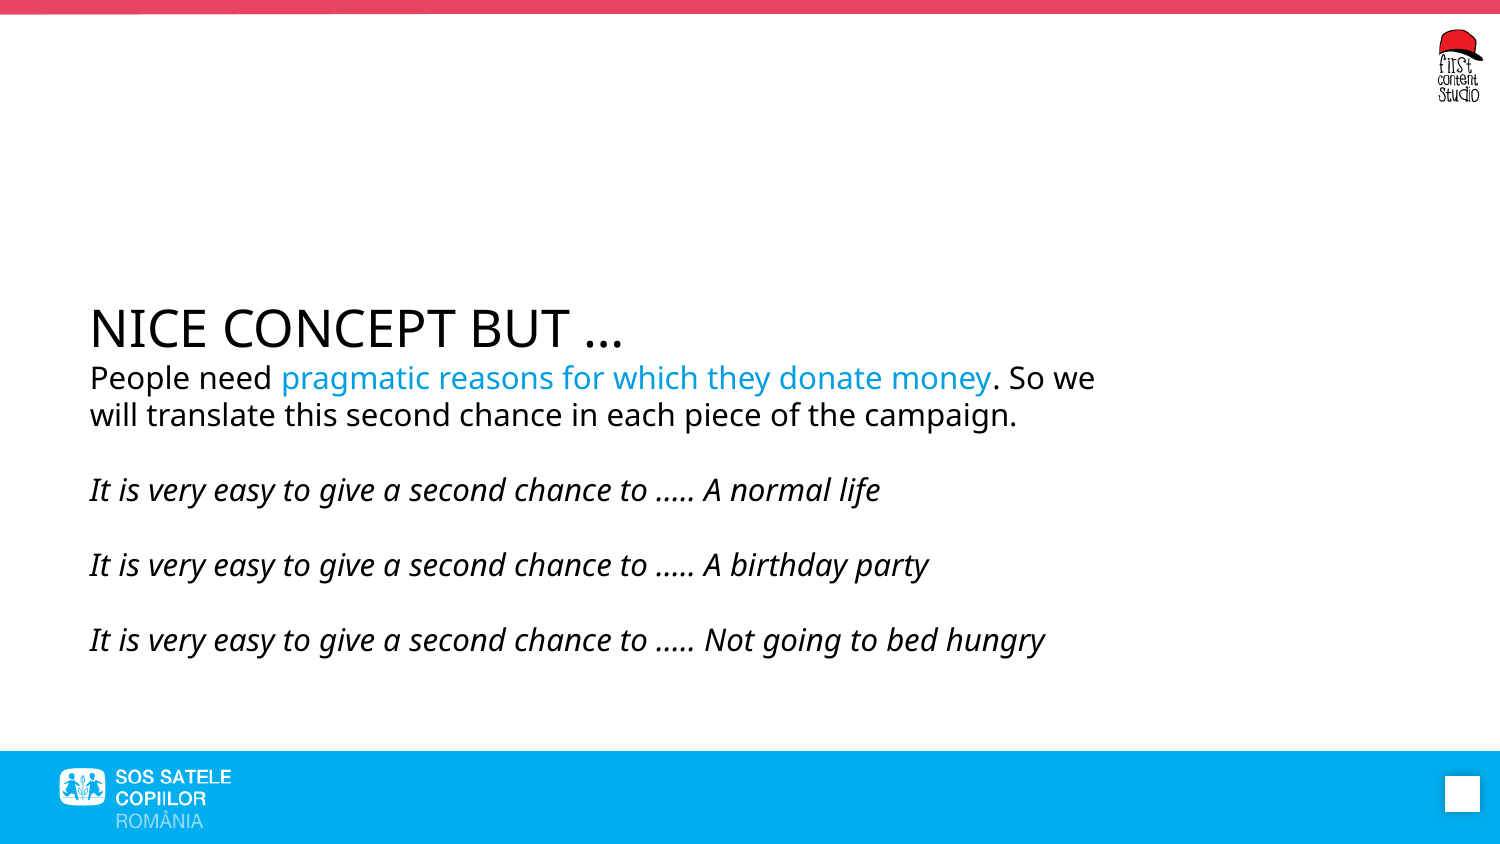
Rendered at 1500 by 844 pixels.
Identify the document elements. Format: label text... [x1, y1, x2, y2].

picture [222, 770, 230, 783]
picture [1446, 777, 1479, 811]
picture [169, 792, 177, 805]
picture [174, 775, 183, 782]
picture [0, 0, 1500, 750]
picture [60, 769, 105, 805]
text_box NICE CONCEPT BUT … People need pragmatic reasons for which they donate money. So we will translate this second chance in each piece of the campaign. It is very easy to give a second chance to ….. A normal life It is very easy to give a second chance to ….. A birthday party It is very easy to give a second chance to ….. Not going to bed hungry [74, 288, 1125, 703]
picture [198, 770, 207, 783]
picture [137, 771, 141, 782]
picture [146, 792, 152, 805]
picture [186, 770, 195, 783]
